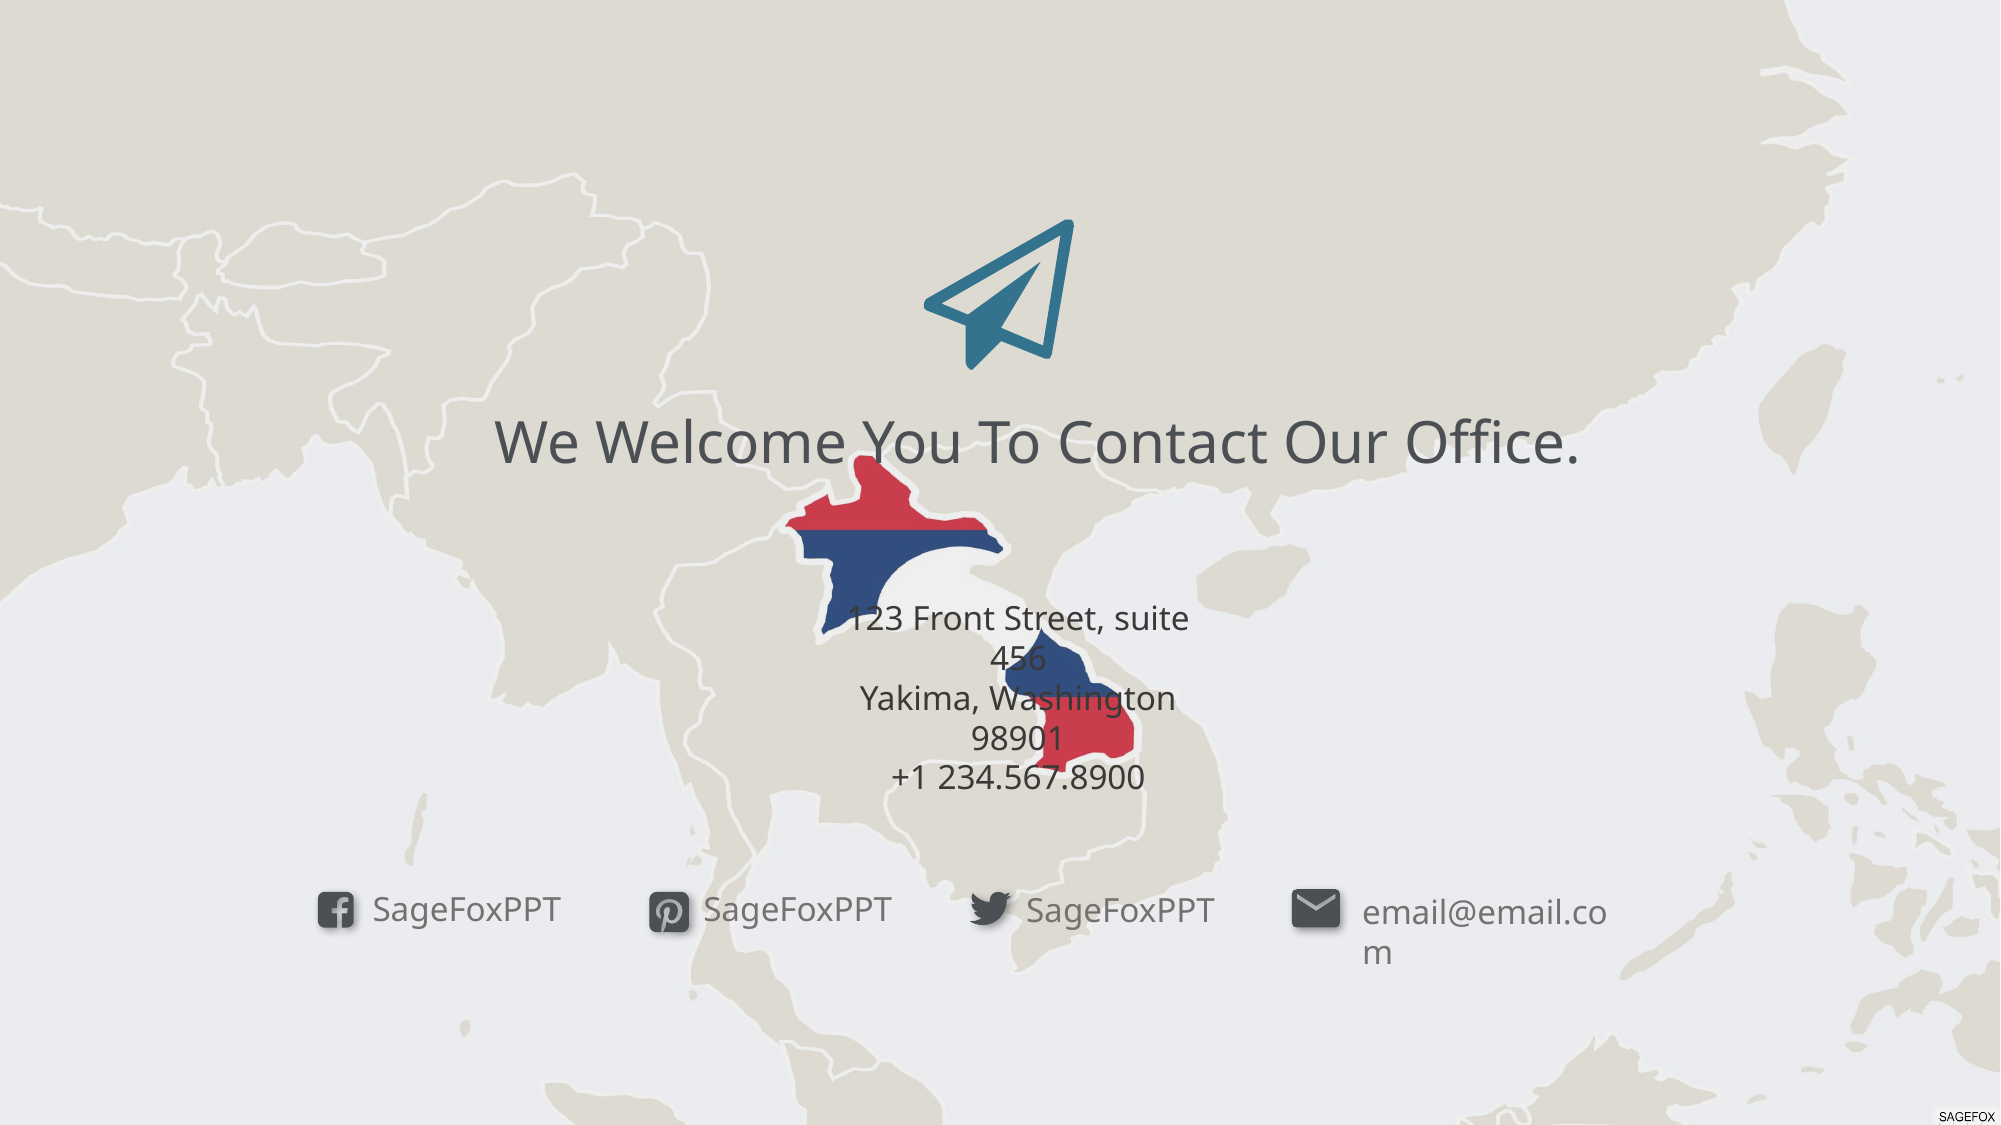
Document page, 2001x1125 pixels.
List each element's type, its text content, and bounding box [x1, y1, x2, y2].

text_box [969, 891, 1011, 926]
text_box We Welcome You To Contact Our Office. [477, 398, 1598, 483]
text_box email@email.com [1347, 884, 1649, 979]
picture [1936, 1111, 1997, 1125]
text_box SageFoxPPT [688, 880, 929, 936]
text_box [1291, 889, 1340, 928]
text_box SageFoxPPT [357, 880, 598, 936]
text_box [649, 891, 688, 933]
text_box SageFoxPPT [1011, 881, 1252, 937]
text_box [923, 219, 1074, 370]
text_box [317, 891, 354, 928]
text_box 123 Front Street, suite 456 Yakima, Washington 98901 +1 234.567.8900 [808, 589, 1229, 804]
